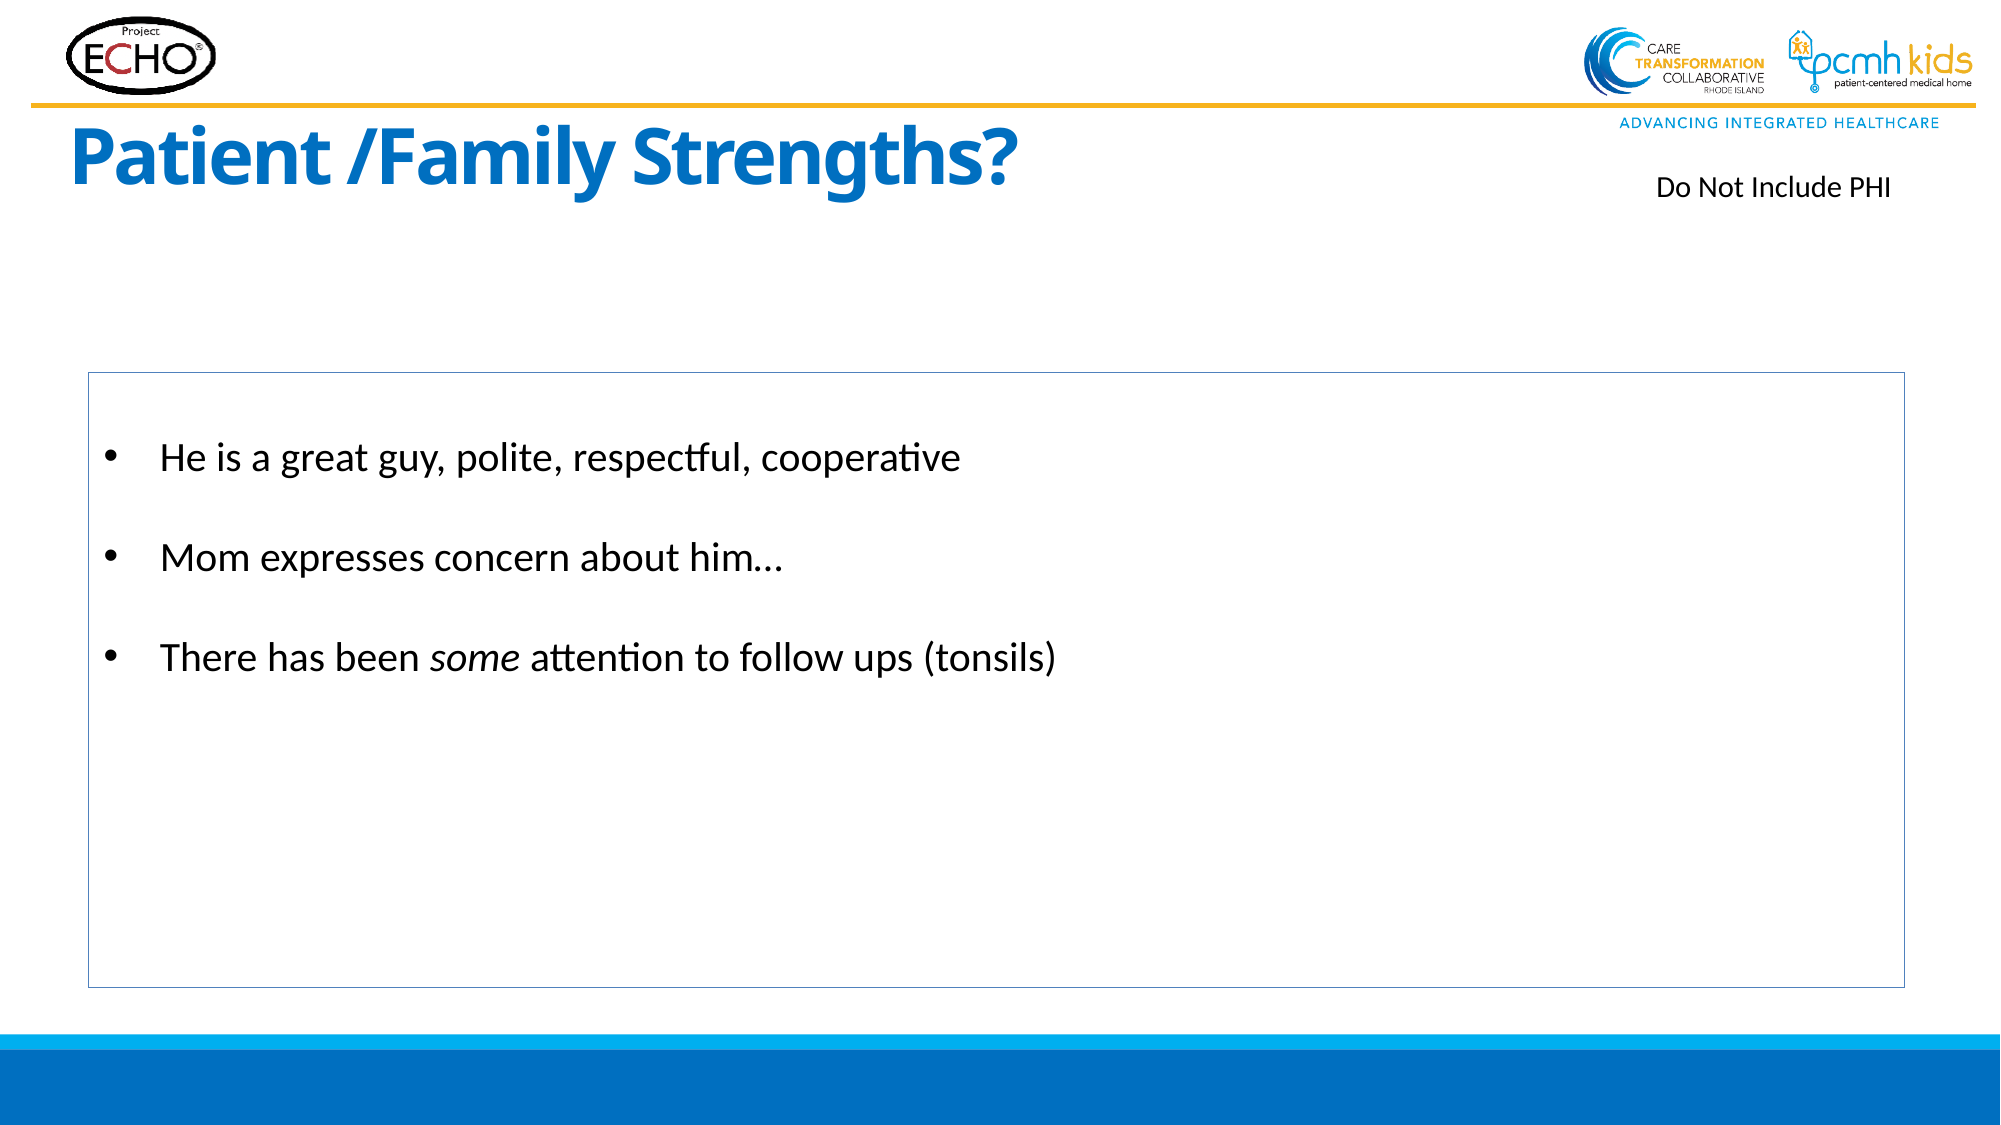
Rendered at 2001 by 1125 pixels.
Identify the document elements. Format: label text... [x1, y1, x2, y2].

title Patient /Family Strengths? [66, 105, 1601, 295]
footer Prepared by Care Transformation Collaborative of RI [397, 988, 773, 1125]
picture [66, 16, 217, 96]
text_box Do Not Include PHI [1641, 159, 1942, 212]
text_box He is a great guy, polite, respectful, cooperative Mom expresses concern about him… There has been some attention to follow ups (tonsils) [88, 372, 1905, 988]
picture [1576, 21, 1977, 105]
picture [1601, 106, 1977, 133]
